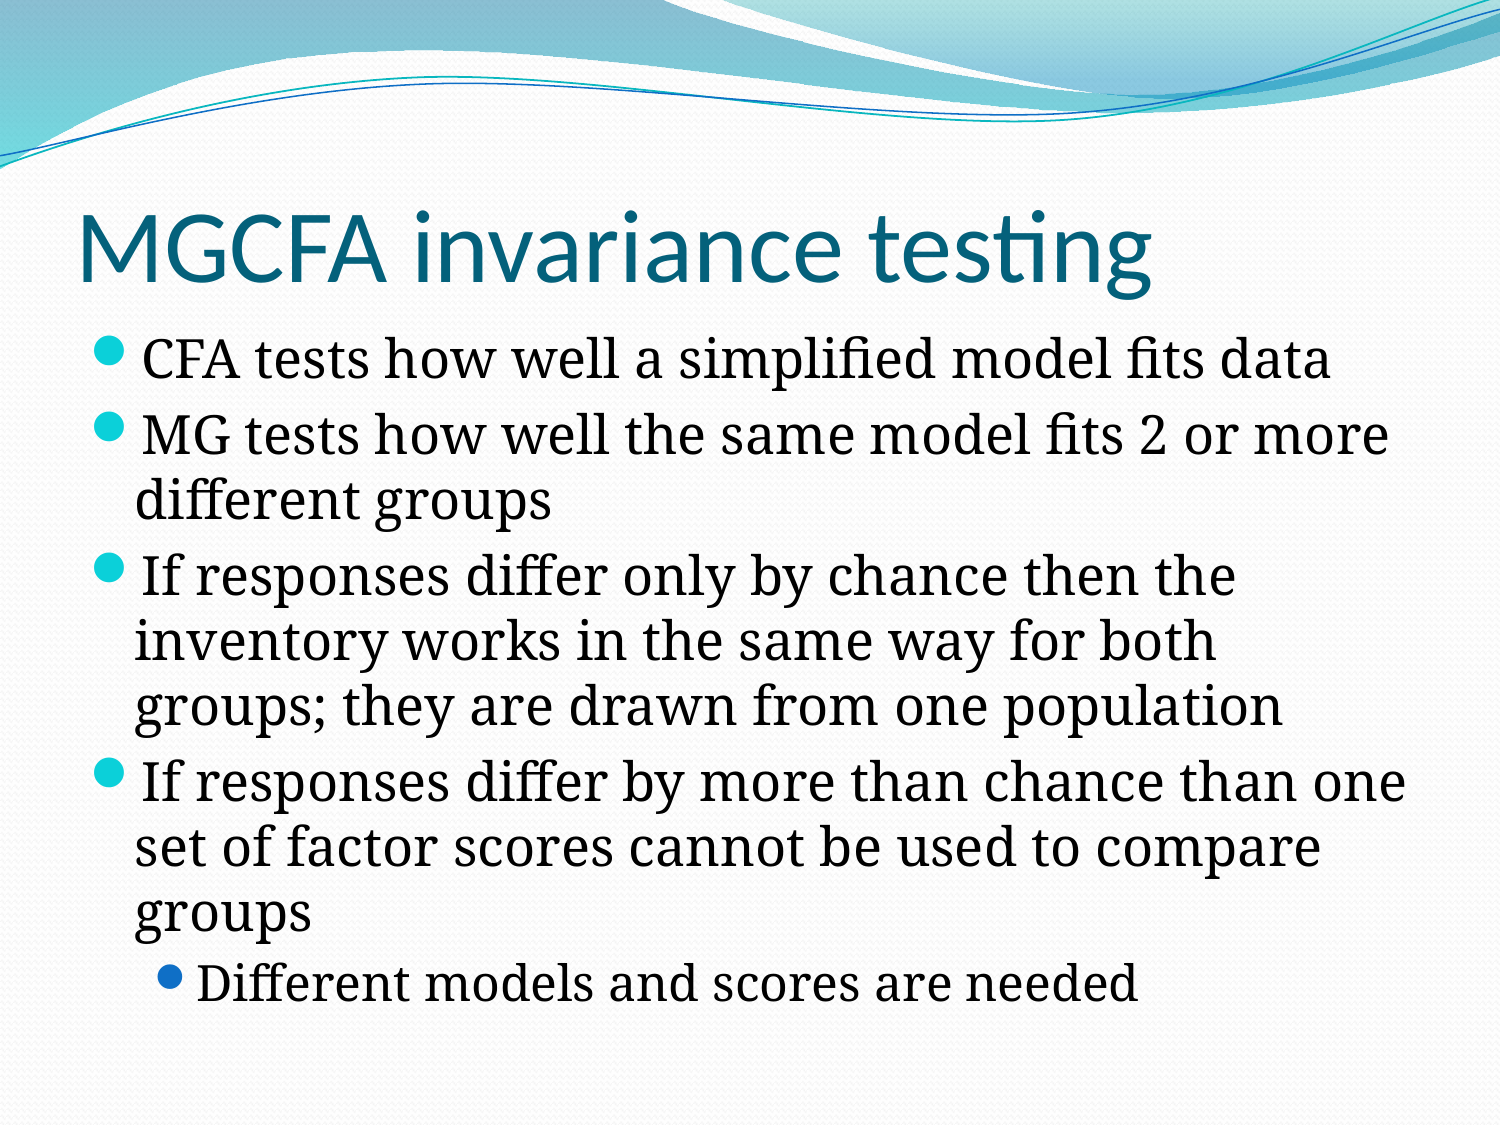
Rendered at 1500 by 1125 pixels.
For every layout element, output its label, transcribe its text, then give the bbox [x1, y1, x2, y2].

list CFA tests how well a simplified model fits data MG tests how well the same model fits 2 or more different groups If responses differ only by chance then the inventory works in the same way for both groups; they are drawn from one population If responses differ by more than chance than one set of factor scores cannot be used to compare groups Different models and scores are needed [75, 317, 1425, 1038]
title MGCFA invariance testing [75, 115, 1425, 303]
